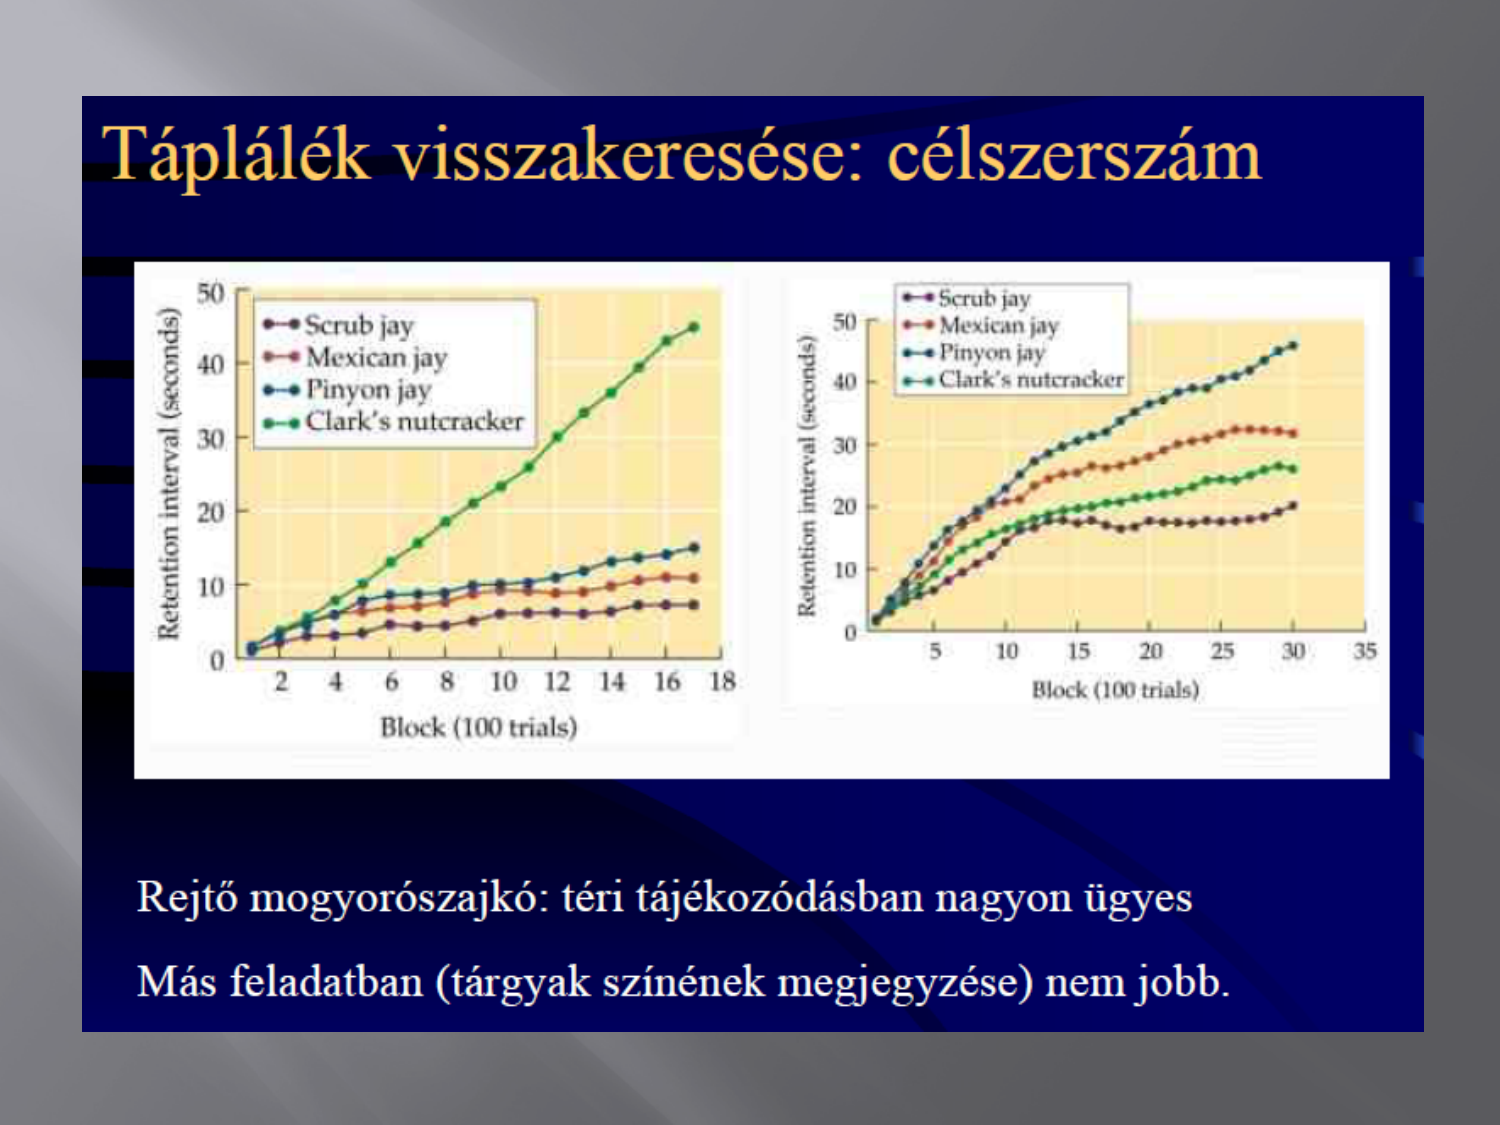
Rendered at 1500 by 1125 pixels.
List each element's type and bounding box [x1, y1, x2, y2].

picture [81, 95, 1424, 1032]
